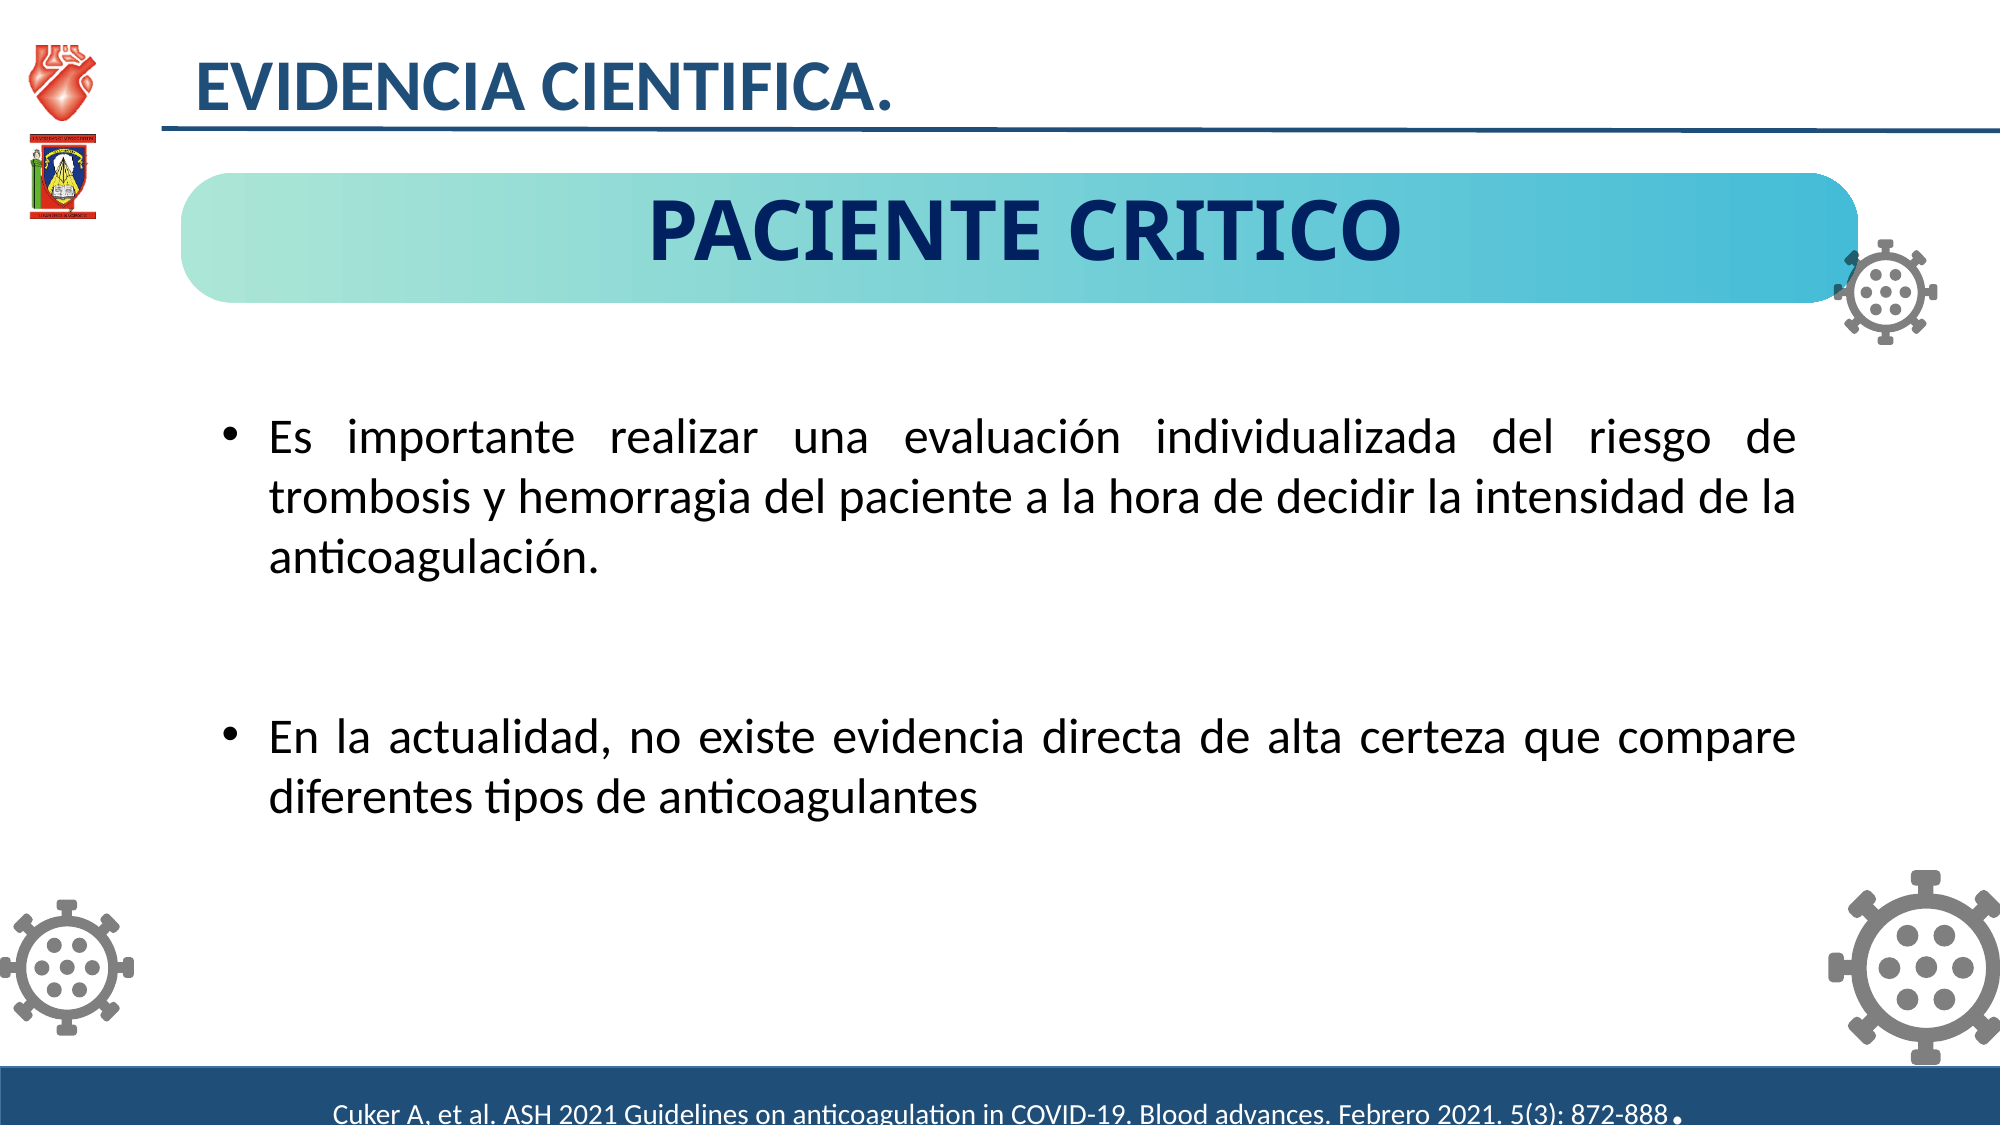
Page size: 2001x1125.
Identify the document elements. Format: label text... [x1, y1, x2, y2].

text_box [0, 899, 134, 1036]
text_box Es importante realizar una evaluación individualizada del riesgo de trombosis y hemorragia del paciente a la hora de decidir la intensidad de la anticoagulación. En la actualidad, no existe evidencia directa de alta certeza que compare diferentes tipos de anticoagulantes [206, 395, 1813, 831]
text_box [180, 230, 1859, 303]
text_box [26, 45, 96, 219]
text_box [1828, 870, 2000, 1065]
text_box EVIDENCIA CIENTIFICA. [180, 29, 1958, 128]
text_box Cuker A, et al. ASH 2021 Guidelines on anticoagulation in COVID-19. Blood advances. Febrero 2021. 5(3): 872-888. [0, 1066, 2000, 1125]
text_box PACIENTE CRITICO [125, 145, 1926, 230]
text_box [1833, 239, 1938, 345]
